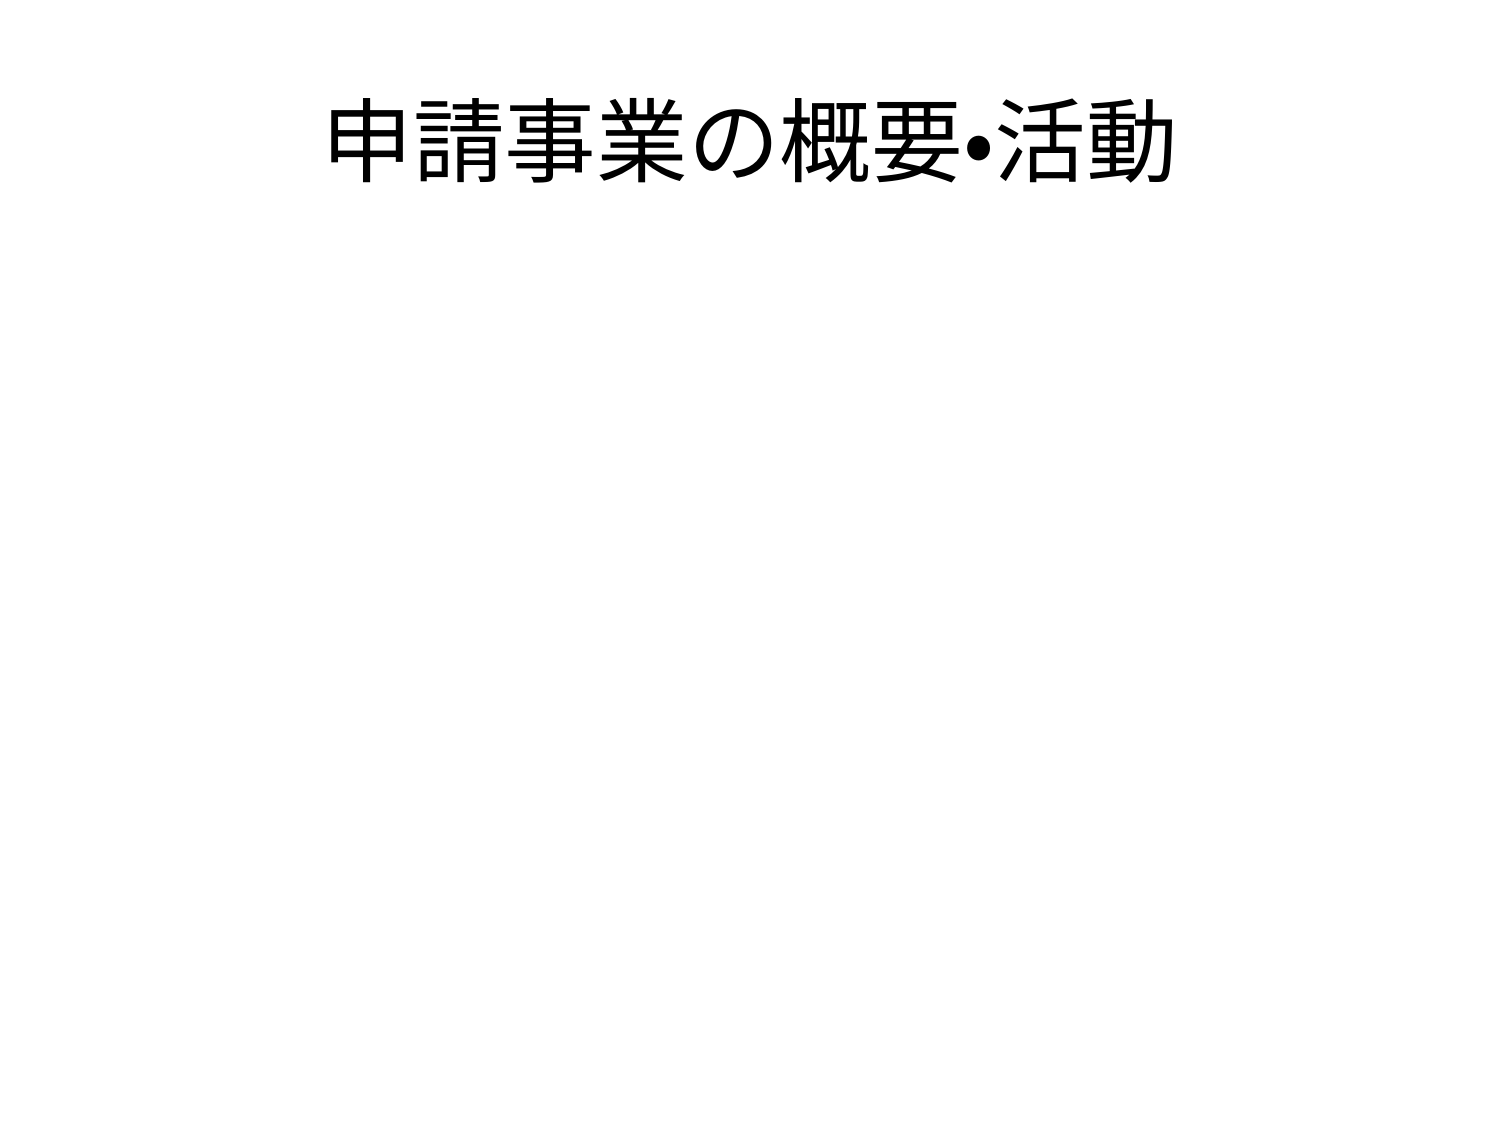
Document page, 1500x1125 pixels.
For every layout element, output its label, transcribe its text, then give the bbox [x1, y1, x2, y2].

title 申請事業の概要・活動 [75, 45, 1425, 233]
